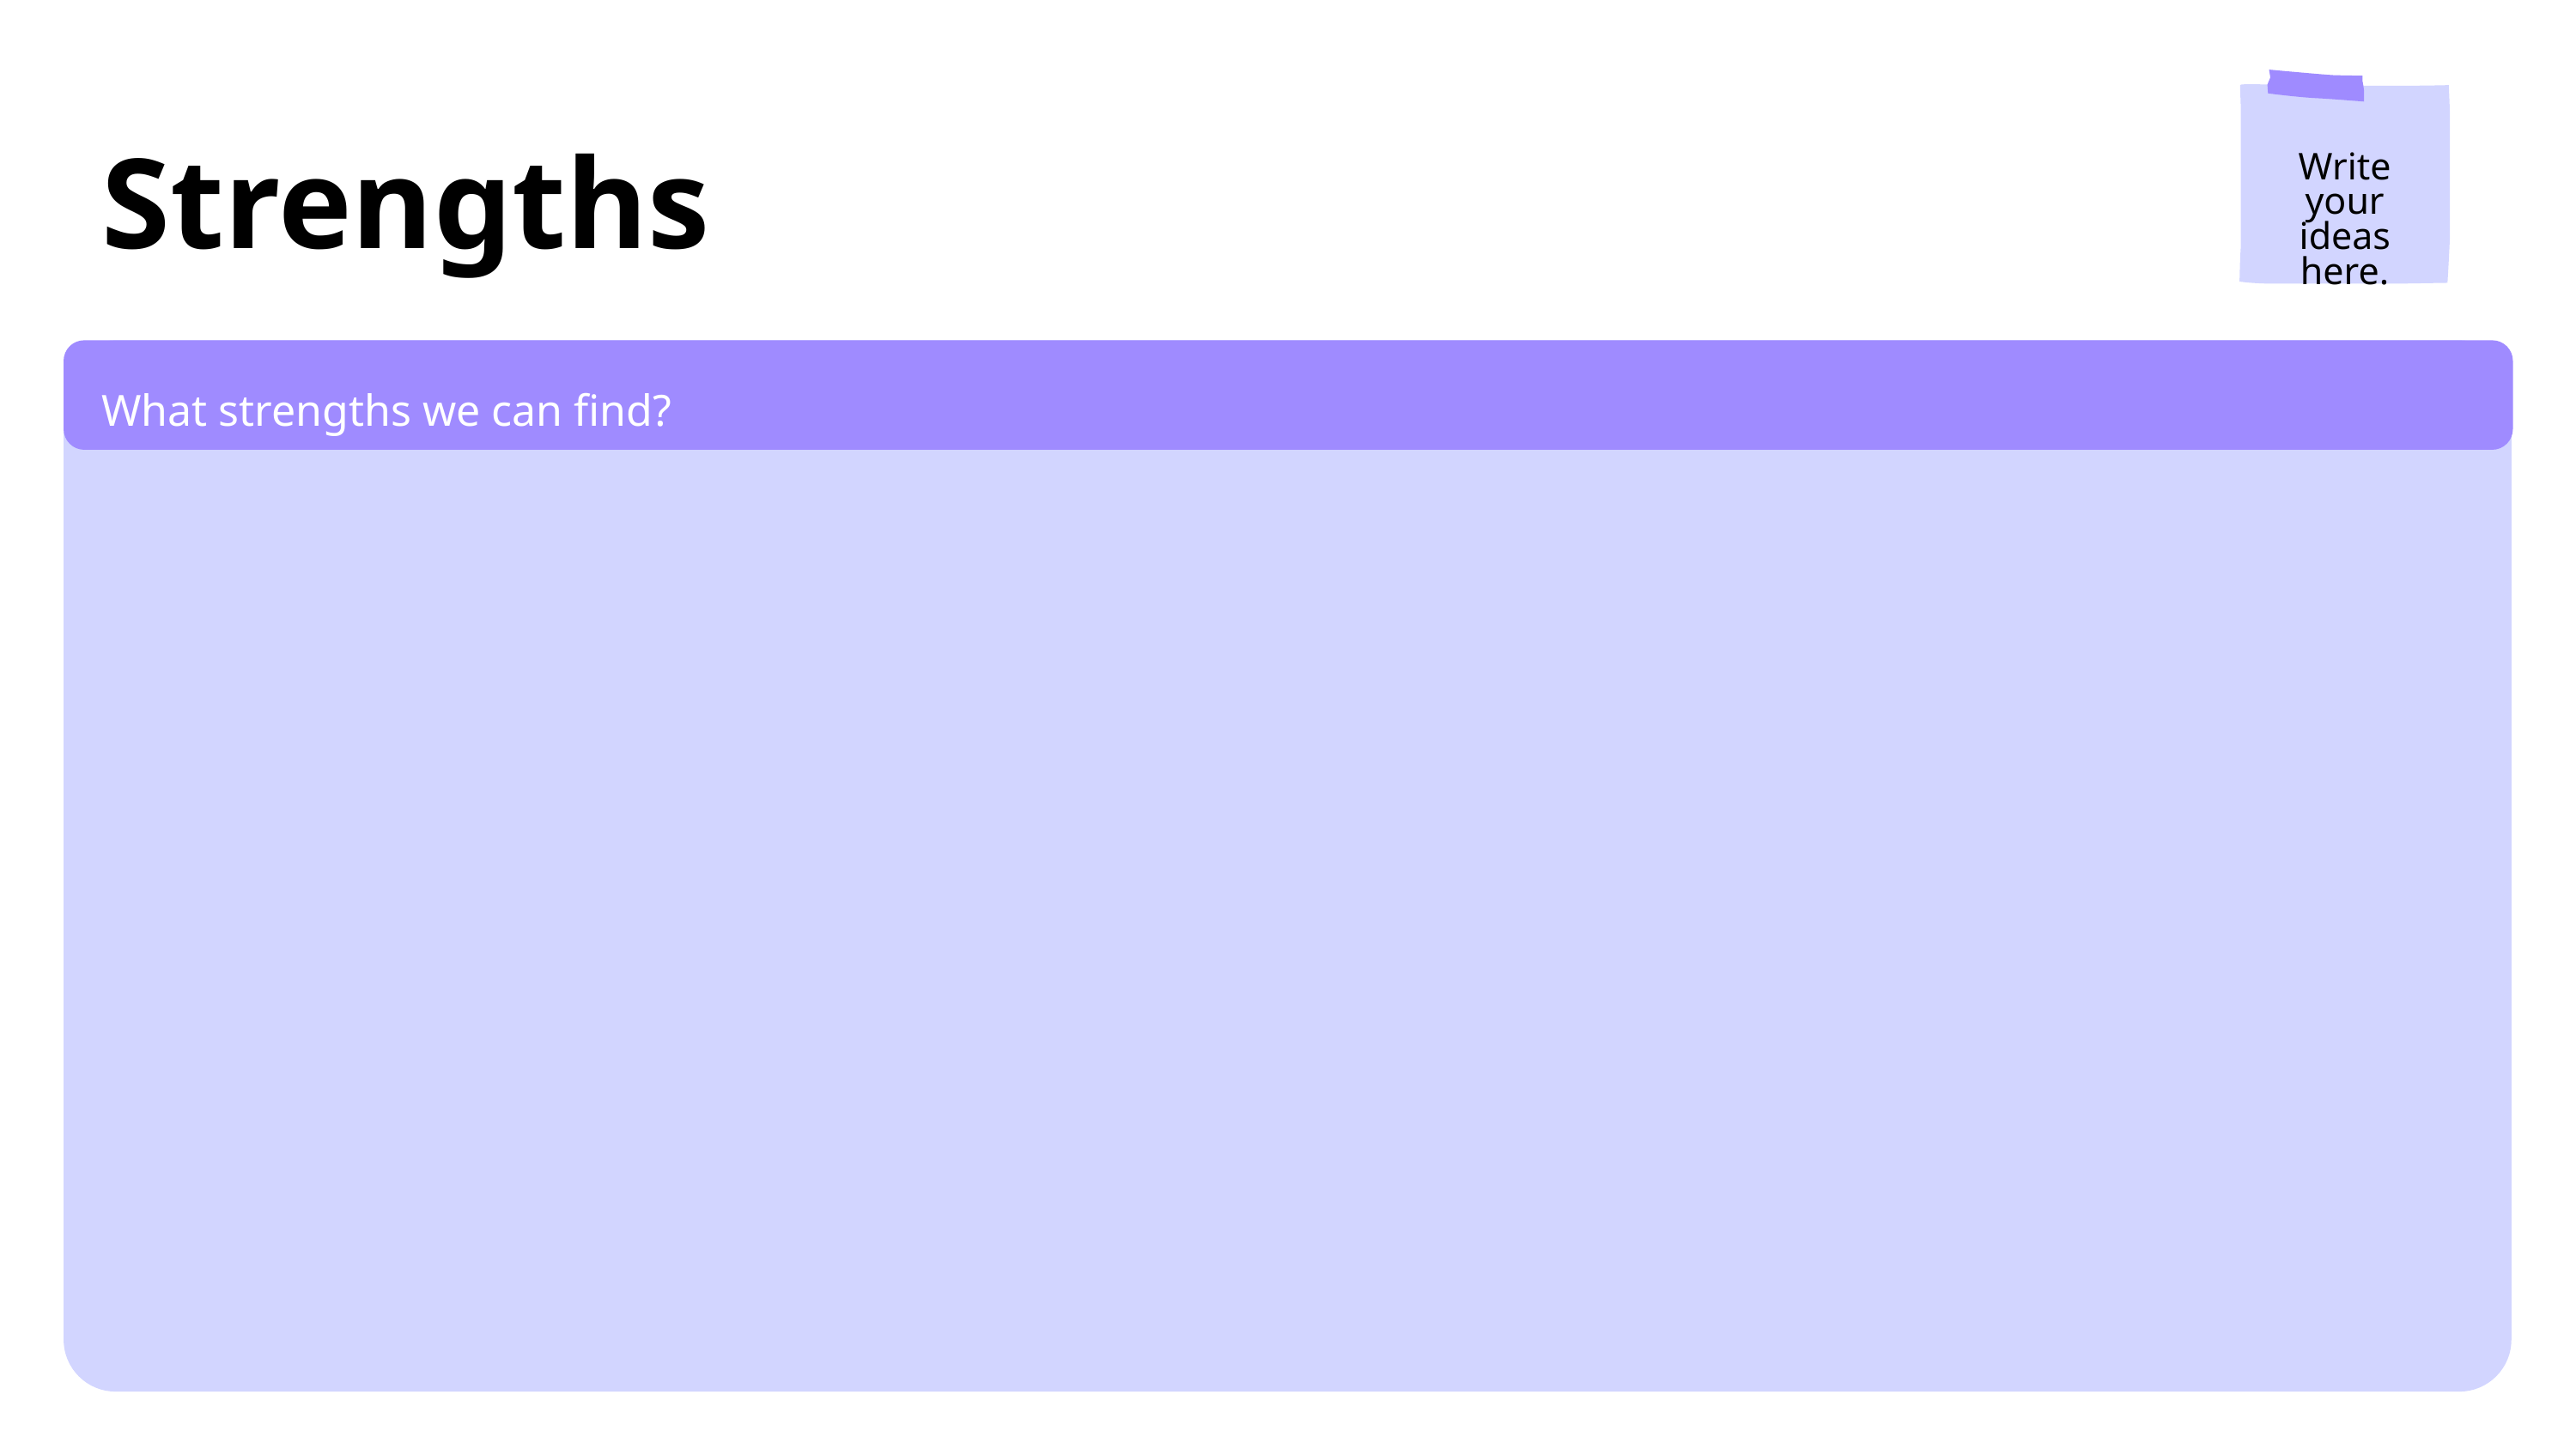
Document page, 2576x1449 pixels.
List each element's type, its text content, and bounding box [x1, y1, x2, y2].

text_box What strengths we can find? [101, 363, 1920, 435]
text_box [2239, 69, 2451, 284]
text_box Strengths [101, 64, 1124, 274]
text_box [64, 435, 2512, 1392]
text_box [64, 340, 2513, 450]
